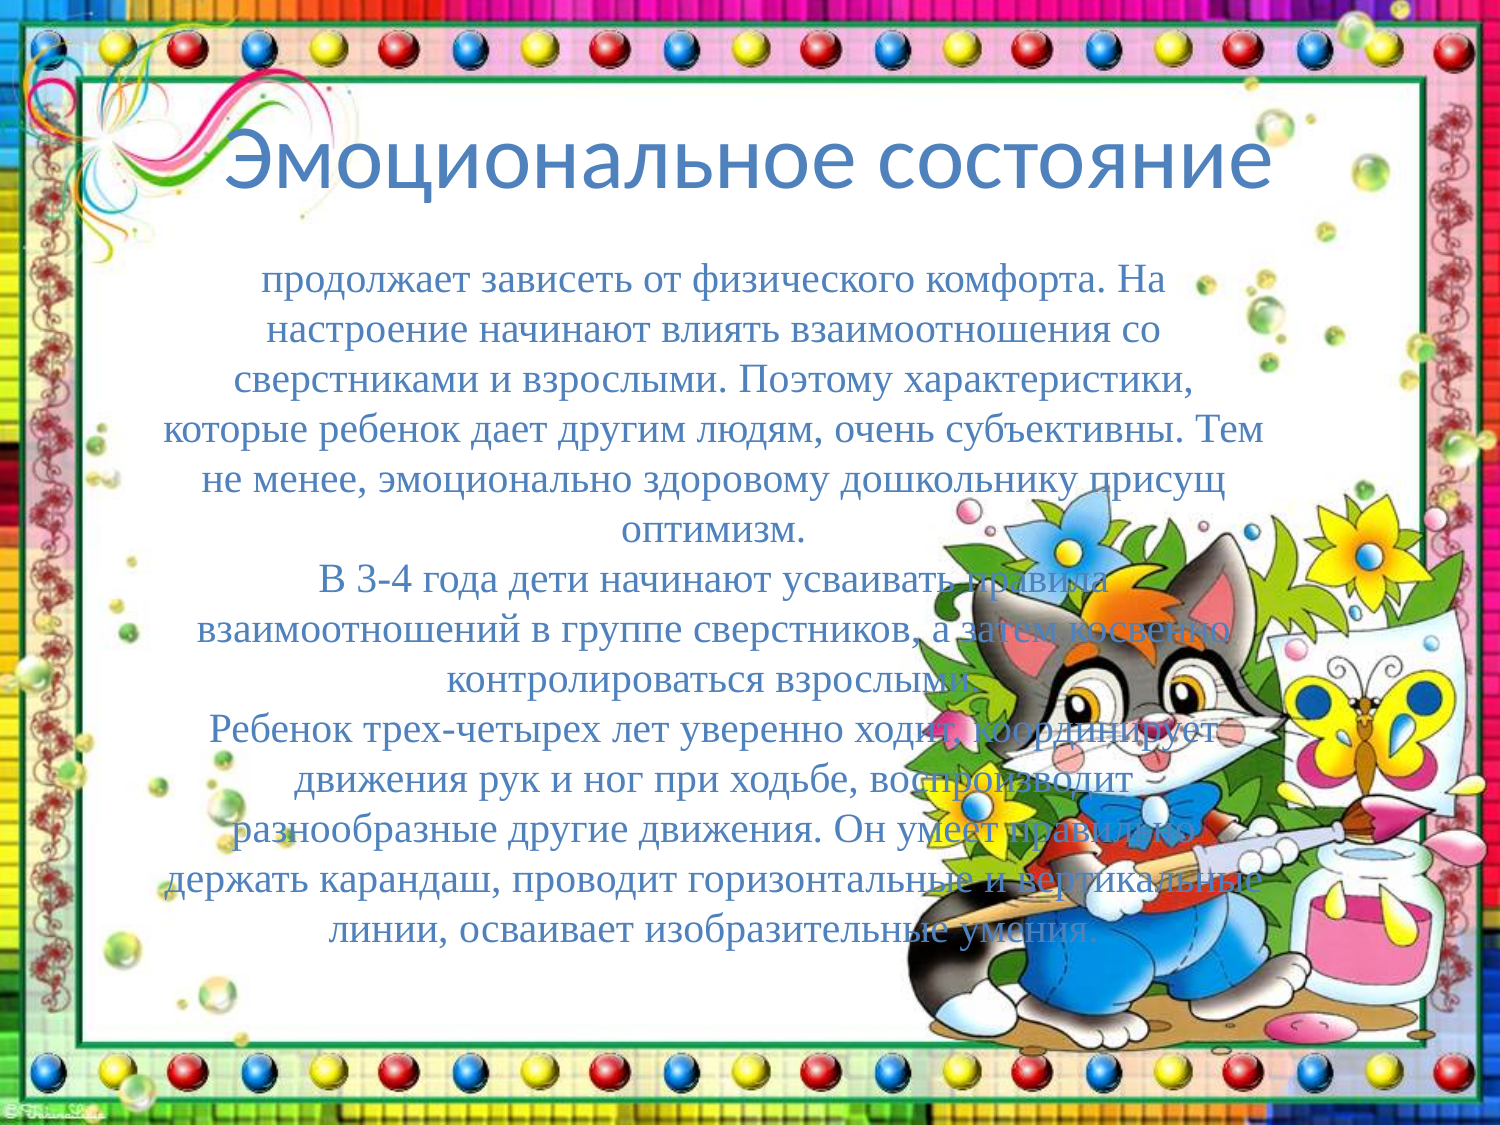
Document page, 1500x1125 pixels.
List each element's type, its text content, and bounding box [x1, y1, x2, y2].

picture [0, 0, 1500, 1125]
title Эмоциональное состояние [112, 90, 1388, 332]
subtitle продолжает зависеть от физического комфорта. На настроение начинают влиять взаимоотношения со сверстниками и взрослыми. Поэтому характеристики, которые ребенок дает другим людям, очень субъективны. Тем не менее, эмоционально здоровому дошкольнику присущ оптимизм. В 3-4 года дети начинают усваивать правила взаимоотношений в группе сверстников, а затем косвенно контролироваться взрослыми. Ребенок трех-четырех лет уверенно ходит, координирует движения рук и ног при ходьбе, воспроизводит разнообразные другие движения. Он умеет правильно держать карандаш, проводит горизонтальные и вертикальные линии, осваивает изобразительные умения. [147, 243, 1281, 894]
